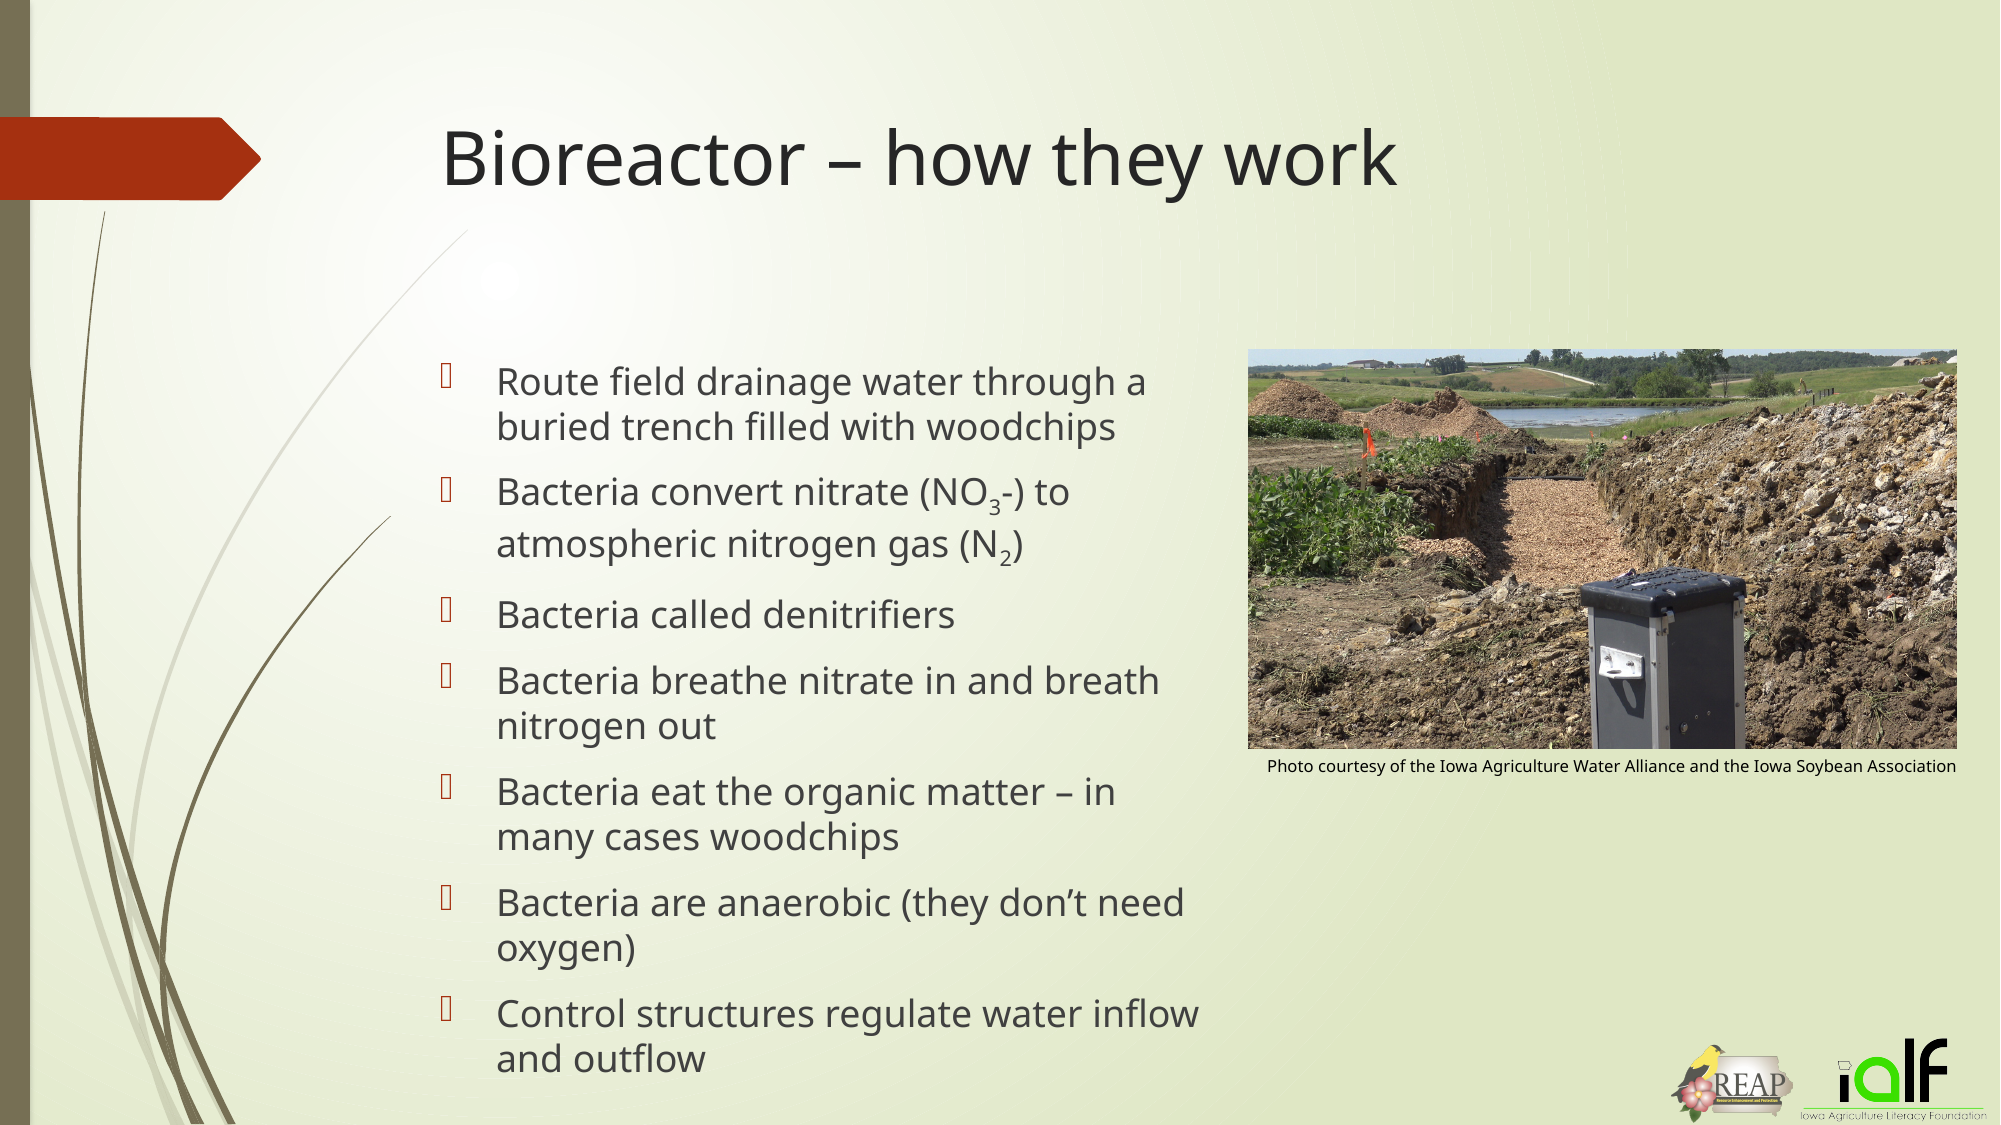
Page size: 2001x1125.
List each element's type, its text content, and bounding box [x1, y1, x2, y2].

list Route field drainage water through a buried trench filled with woodchips Bacteria convert nitrate (NO3-) to atmospheric nitrogen gas (N2) Bacteria called denitrifiers Bacteria breathe nitrate in and breath nitrogen out Bacteria eat the organic matter – in many cases woodchips Bacteria are anaerobic (they don’t need oxygen) Control structures regulate water inflow and outflow [424, 350, 1232, 1093]
picture [1663, 1016, 1987, 1125]
text_box Photo courtesy of the Iowa Agriculture Water Alliance and the Iowa Soybean Association [1252, 748, 1987, 783]
title Bioreactor – how they work [425, 102, 1888, 313]
picture [1248, 349, 1957, 749]
